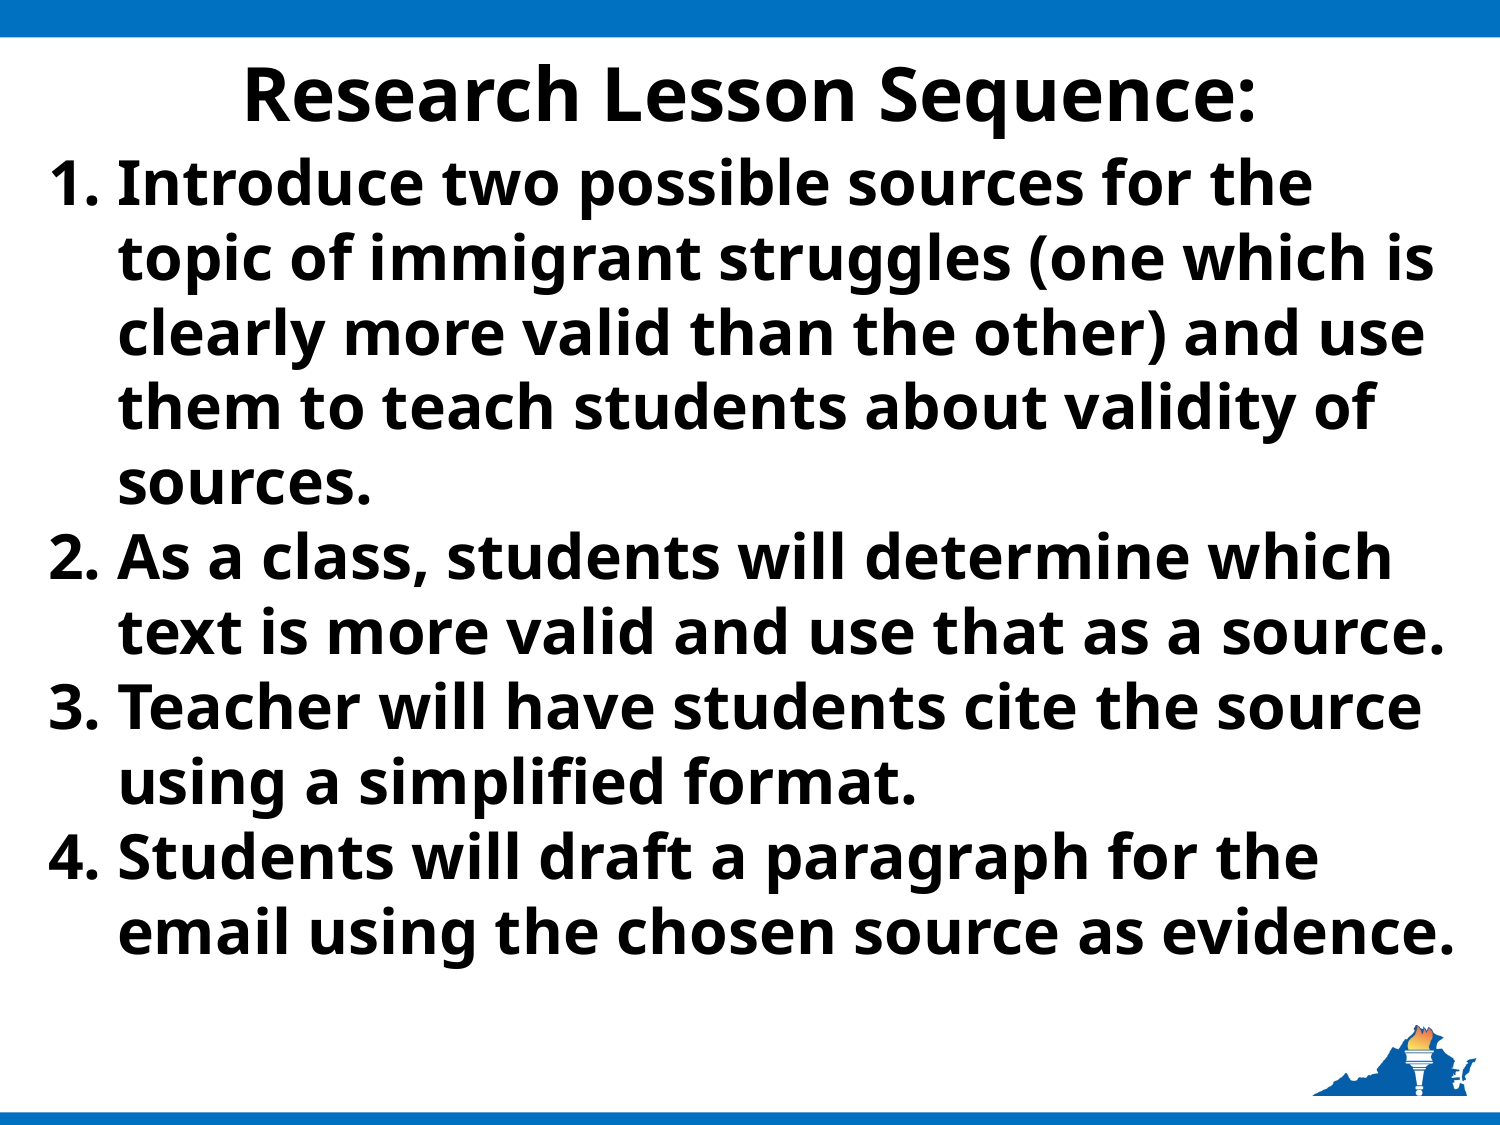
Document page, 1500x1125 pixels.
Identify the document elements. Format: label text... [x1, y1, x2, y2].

text_box Introduce two possible sources for the topic of immigrant struggles (one which is clearly more valid than the other) and use them to teach students about validity of sources. As a class, students will determine which text is more valid and use that as a source. Teacher will have students cite the source using a simplified format. Students will draft a paragraph for the email using the chosen source as evidence. [27, 127, 1500, 993]
title Research Lesson Sequence: [27, 14, 1474, 127]
picture [1312, 1025, 1477, 1096]
